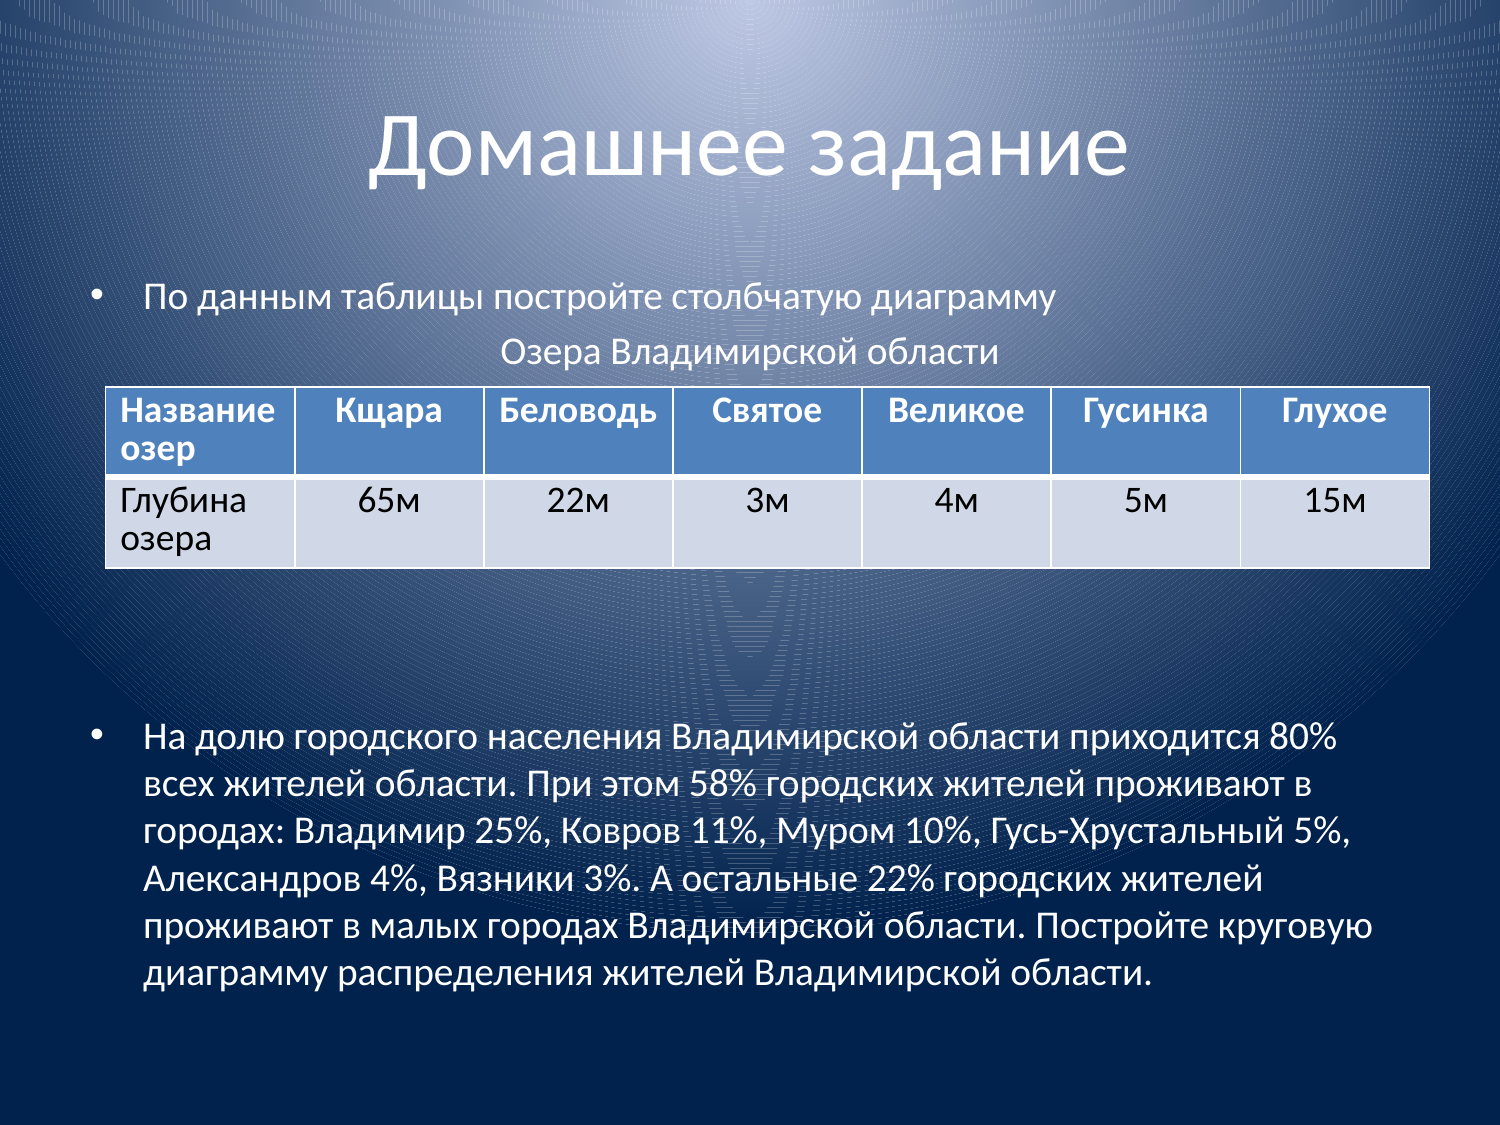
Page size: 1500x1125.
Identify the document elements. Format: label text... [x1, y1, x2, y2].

table_header Гусинка [1052, 388, 1240, 474]
table_header Великое [863, 388, 1050, 474]
table_cell 15м [1241, 480, 1429, 567]
table_header Беловодь [485, 388, 672, 474]
table_header Название озер [106, 388, 294, 474]
list По данным таблицы постройте столбчатую диаграмму Озера Владимирской области На долю городского населения Владимирской области приходится 80% всех жителей области. При этом 58% городских жителей проживают в городах: Владимир 25%, Ковров 11%, Муром 10%, Гусь-Хрустальный 5%, Александров 4%, Вязники 3%. А остальные 22% городских жителей проживают в малых городах Владимирской области. Постройте круговую диаграмму распределения жителей Владимирской области. [75, 262, 1425, 1005]
table_cell 65м [296, 480, 483, 567]
table_header Кщара [296, 388, 483, 474]
title Домашнее задание [75, 45, 1425, 233]
table_cell 4м [863, 480, 1050, 567]
table_cell 22м [485, 480, 672, 567]
table_cell 3м [674, 480, 861, 567]
table_header Глухое [1241, 388, 1429, 474]
table_header Святое [674, 388, 861, 474]
table_cell Глубина озера [106, 480, 294, 567]
table_cell 5м [1052, 480, 1240, 567]
